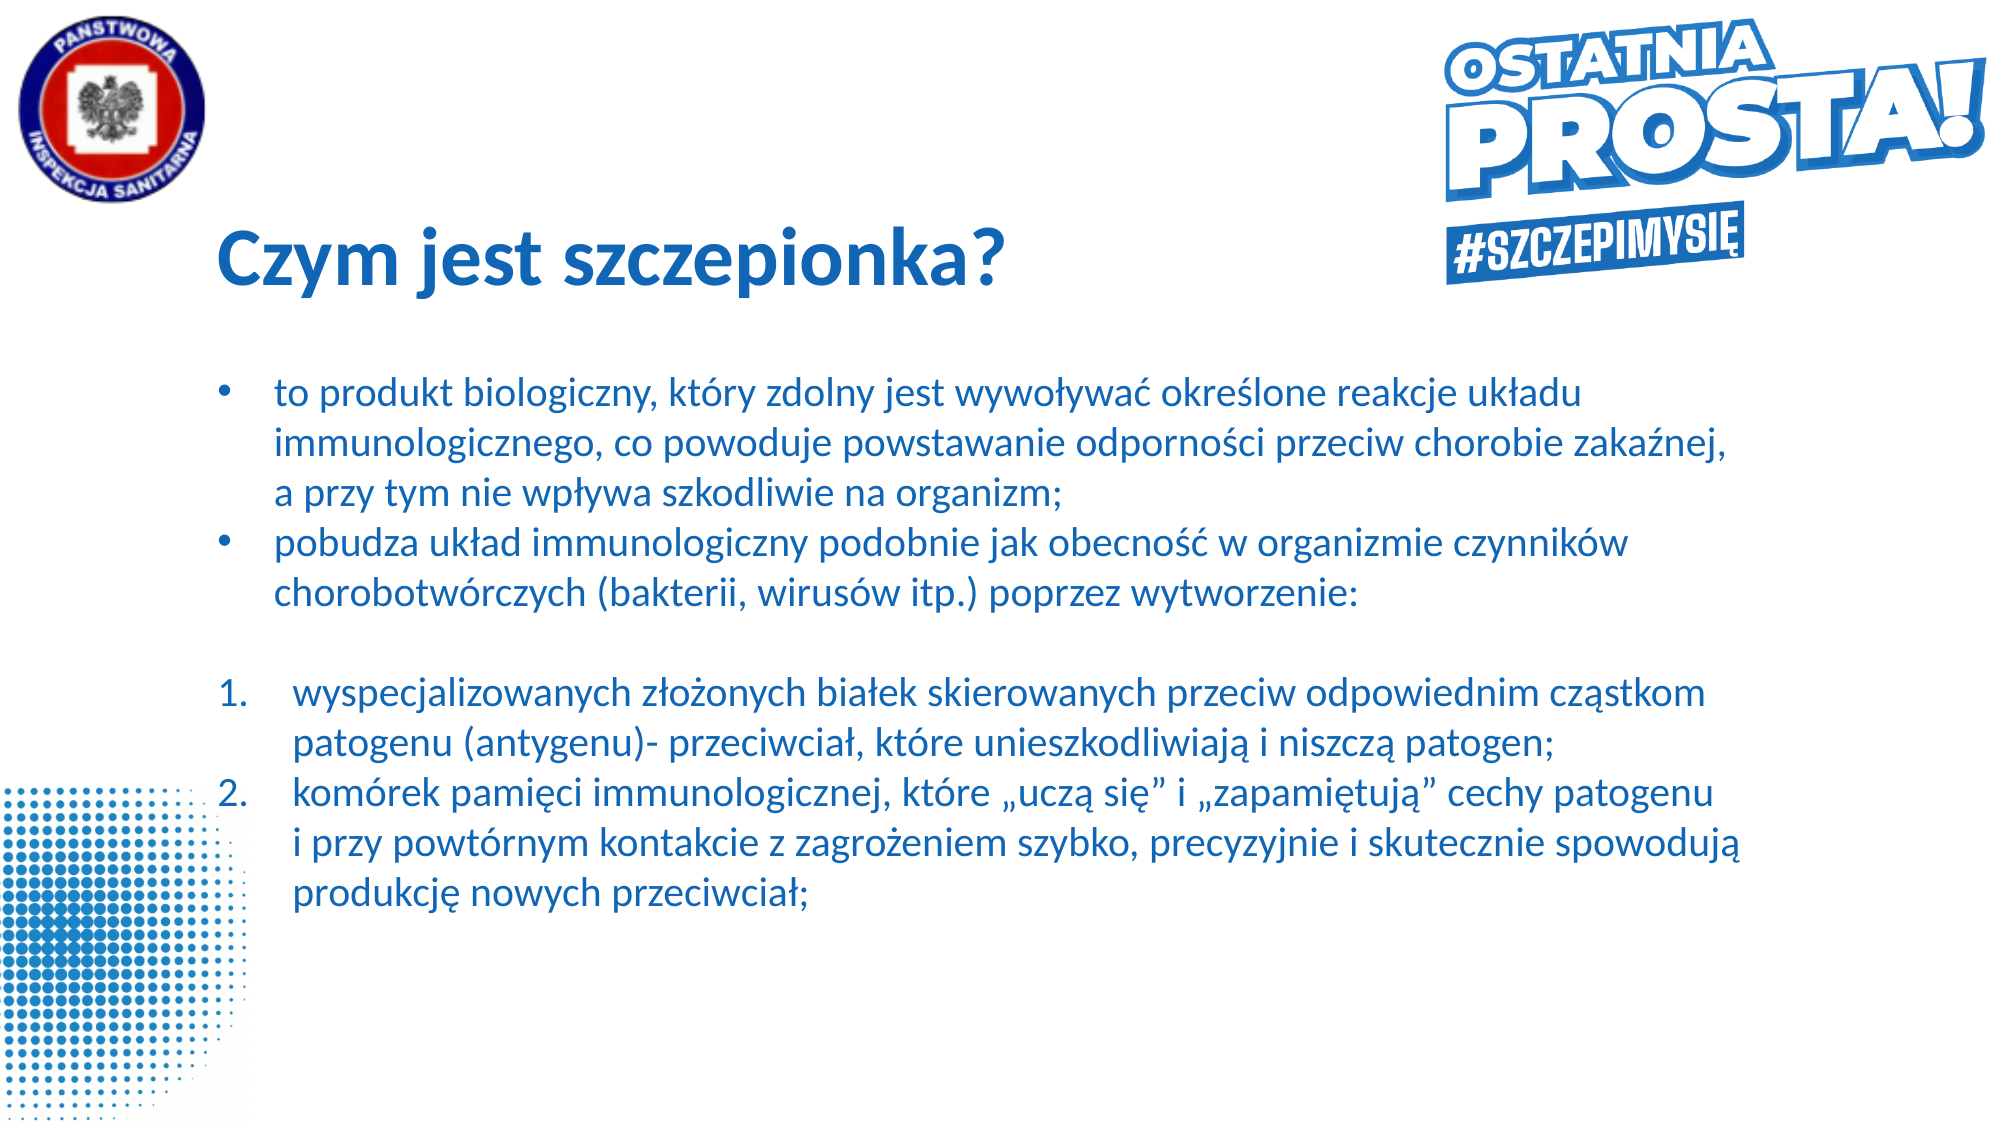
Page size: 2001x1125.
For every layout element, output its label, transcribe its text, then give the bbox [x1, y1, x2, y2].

picture [1439, 14, 1991, 291]
picture [9, 0, 213, 208]
text_box Czym jest szczepionka? to produkt biologiczny, który zdolny jest wywoływać określone reakcje układu immunologicznego, co powoduje powstawanie odporności przeciw chorobie zakaźnej, a przy tym nie wpływa szkodliwie na organizm; pobudza układ immunologiczny podobnie jak obecność w organizmie czynników chorobotwórczych (bakterii, wirusów itp.) poprzez wytworzenie: wyspecjalizowanych złożonych białek skierowanych przeciw odpowiednim cząstkom patogenu (antygenu)- przeciwciał, które unieszkodliwiają i niszczą patogen; komórek pamięci immunologicznej, które „uczą się” i „zapamiętują” cechy patogenu i przy powtórnym kontakcie z zagrożeniem szybko, precyzyjnie i skutecznie spowodują produkcję nowych przeciwciał; [202, 195, 1868, 923]
picture [0, 787, 294, 1125]
